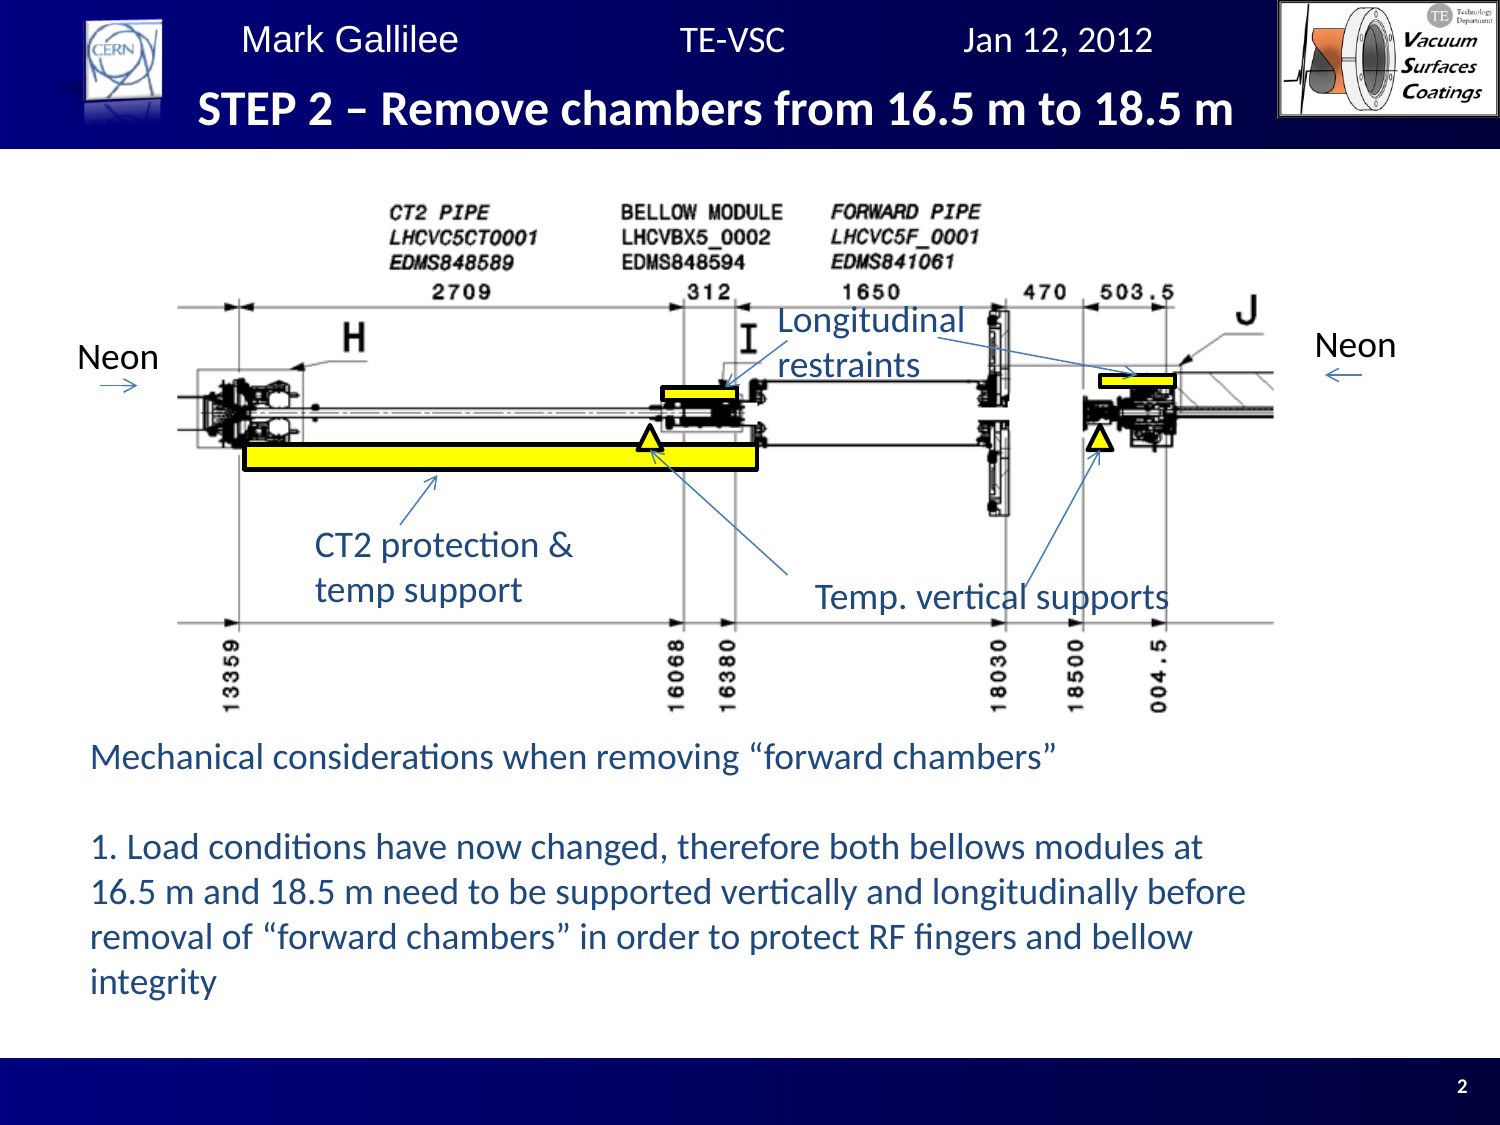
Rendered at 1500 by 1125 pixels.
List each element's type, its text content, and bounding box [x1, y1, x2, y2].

text_box STEP 2 – Remove chambers from 16.5 m to 18.5 m [41, 67, 1392, 256]
text_box Mechanical considerations when removing “forward chambers” 1. Load conditions have now changed, therefore both bellows modules at 16.5 m and 18.5 m need to be supported vertically and longitudinally before removal of “forward chambers” in order to protect RF fingers and bellow integrity [74, 724, 1288, 1010]
picture [1277, 0, 1500, 118]
text_box Neon [62, 324, 171, 385]
picture [176, 162, 1313, 752]
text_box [649, 449, 788, 576]
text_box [937, 337, 1138, 376]
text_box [399, 474, 438, 526]
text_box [1024, 449, 1101, 588]
text_box Neon [1316, 312, 1438, 373]
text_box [724, 340, 788, 388]
picture [53, 18, 163, 67]
